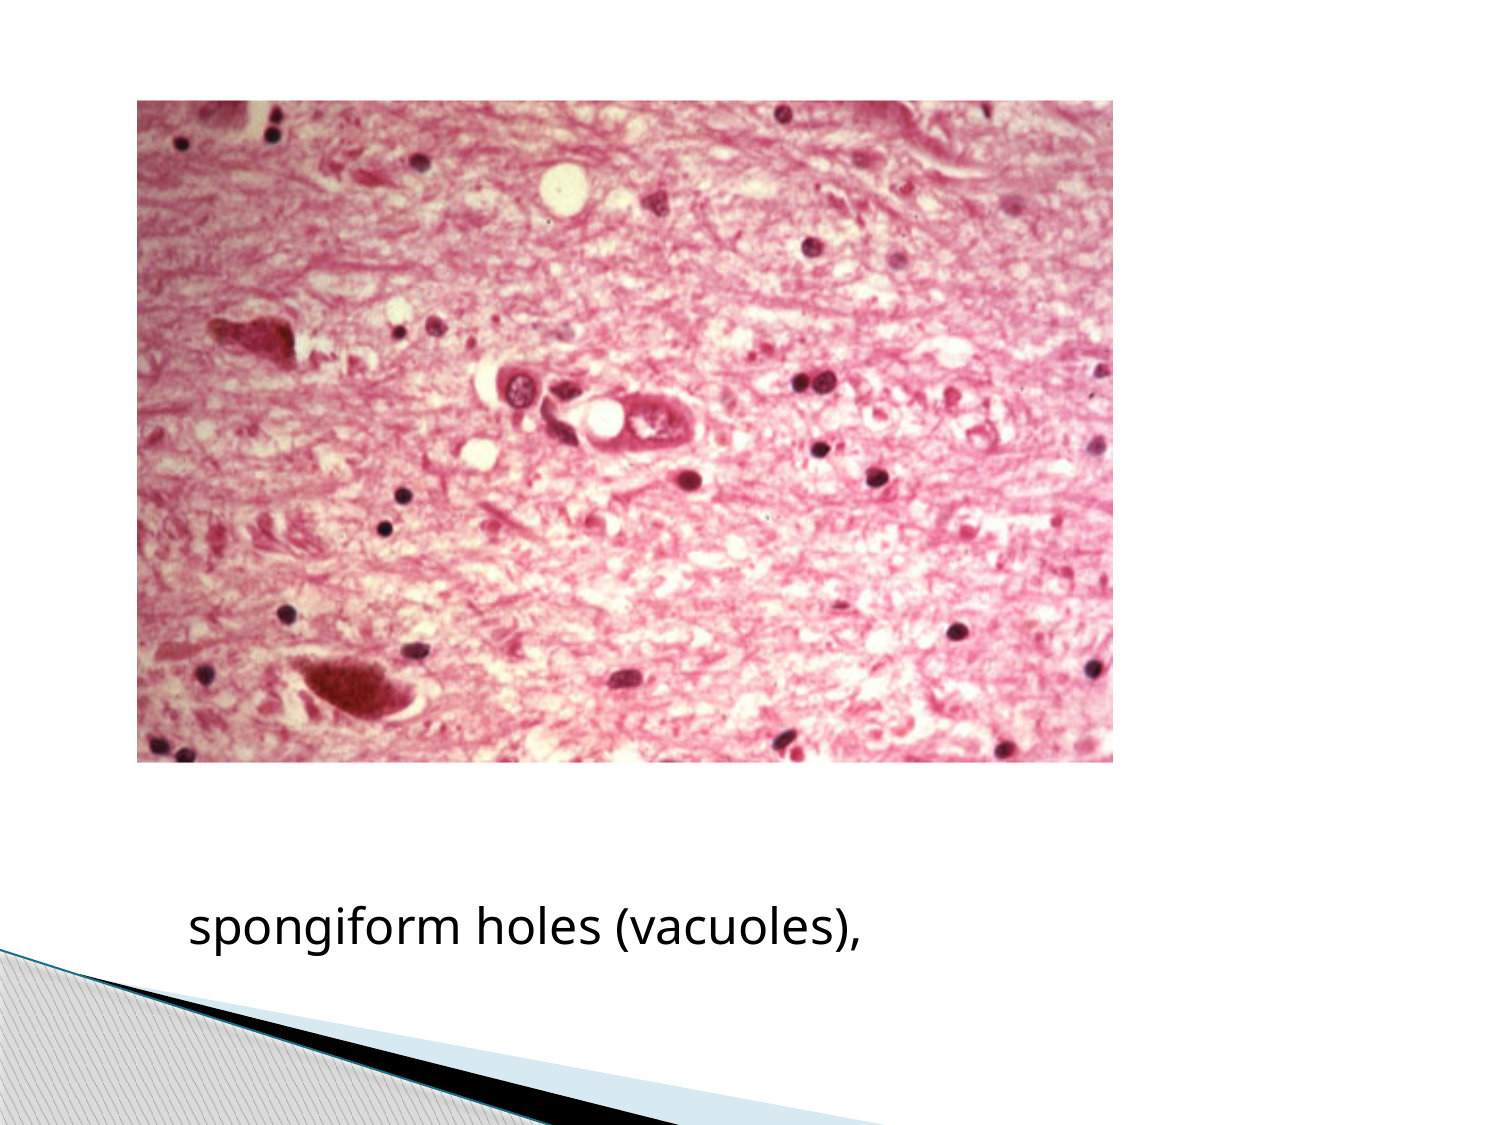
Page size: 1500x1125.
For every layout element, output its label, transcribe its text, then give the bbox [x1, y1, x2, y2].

text_box spongiform holes (vacuoles), [173, 887, 878, 963]
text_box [137, 99, 1113, 768]
